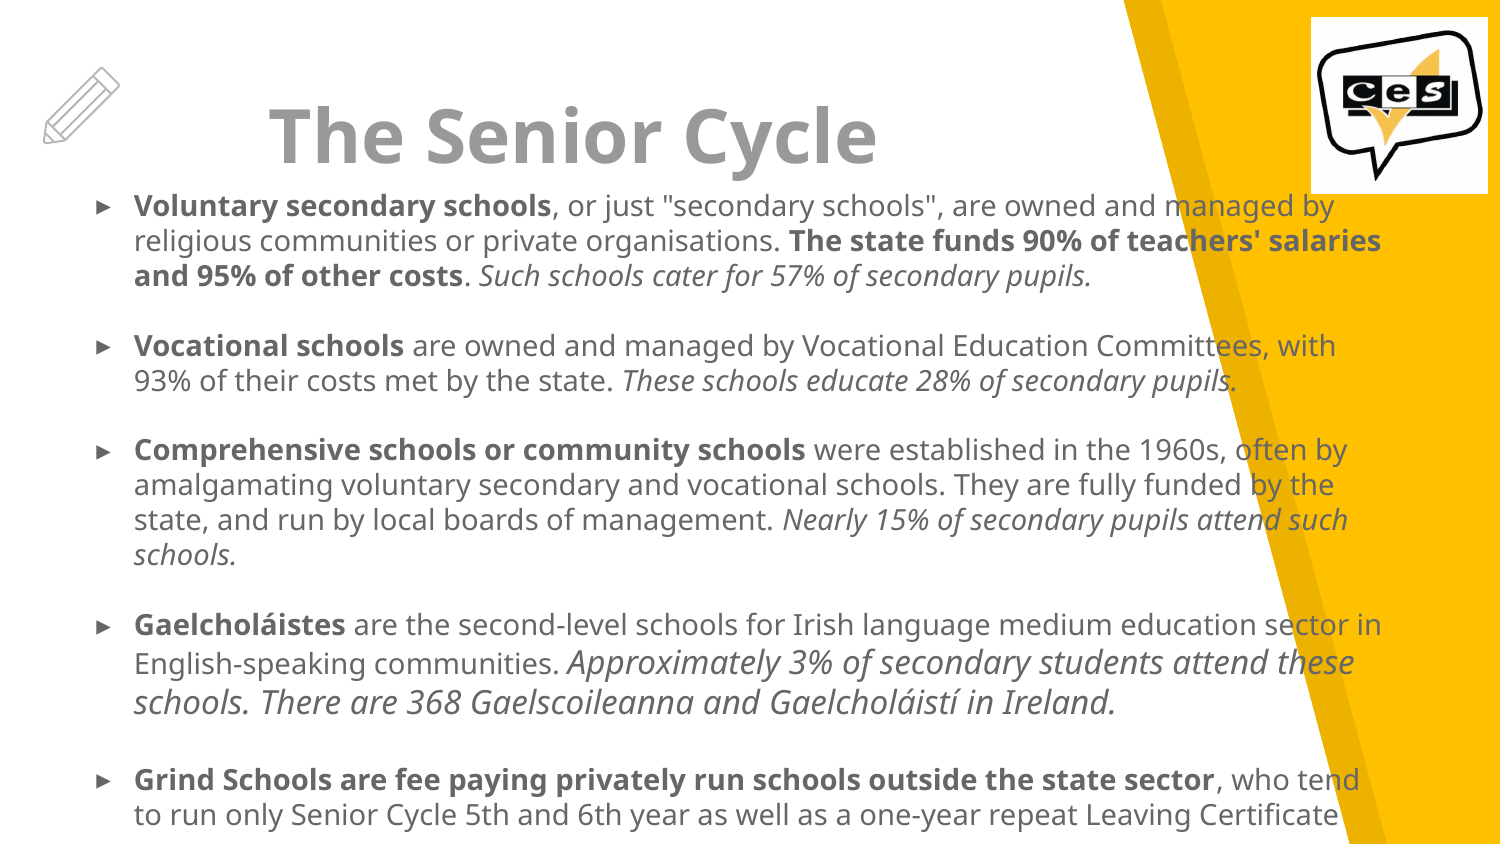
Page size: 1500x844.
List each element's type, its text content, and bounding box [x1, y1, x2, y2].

picture [1311, 17, 1488, 194]
list Voluntary secondary schools, or just "secondary schools", are owned and managed by religious communities or private organisations. The state funds 90% of teachers' salaries and 95% of other costs. Such schools cater for 57% of secondary pupils. Vocational schools are owned and managed by Vocational Education Committees, with 93% of their costs met by the state. These schools educate 28% of secondary pupils. Comprehensive schools or community schools were established in the 1960s, often by amalgamating voluntary secondary and vocational schools. They are fully funded by the state, and run by local boards of management. Nearly 15% of secondary pupils attend such schools. Gaelcholáistes are the second-level schools for Irish language medium education sector in English-speaking communities. Approximately 3% of secondary students attend these schools. There are 368 Gaelscoileanna and Gaelcholáistí in Ireland. Grind Schools are fee paying privately run schools outside the state sector, who tend to run only Senior Cycle 5th and 6th year as well as a one-year repeat Leaving Certificate programme. [43, 171, 1409, 789]
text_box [43, 67, 120, 144]
title The Senior Cycle [137, 51, 1011, 171]
